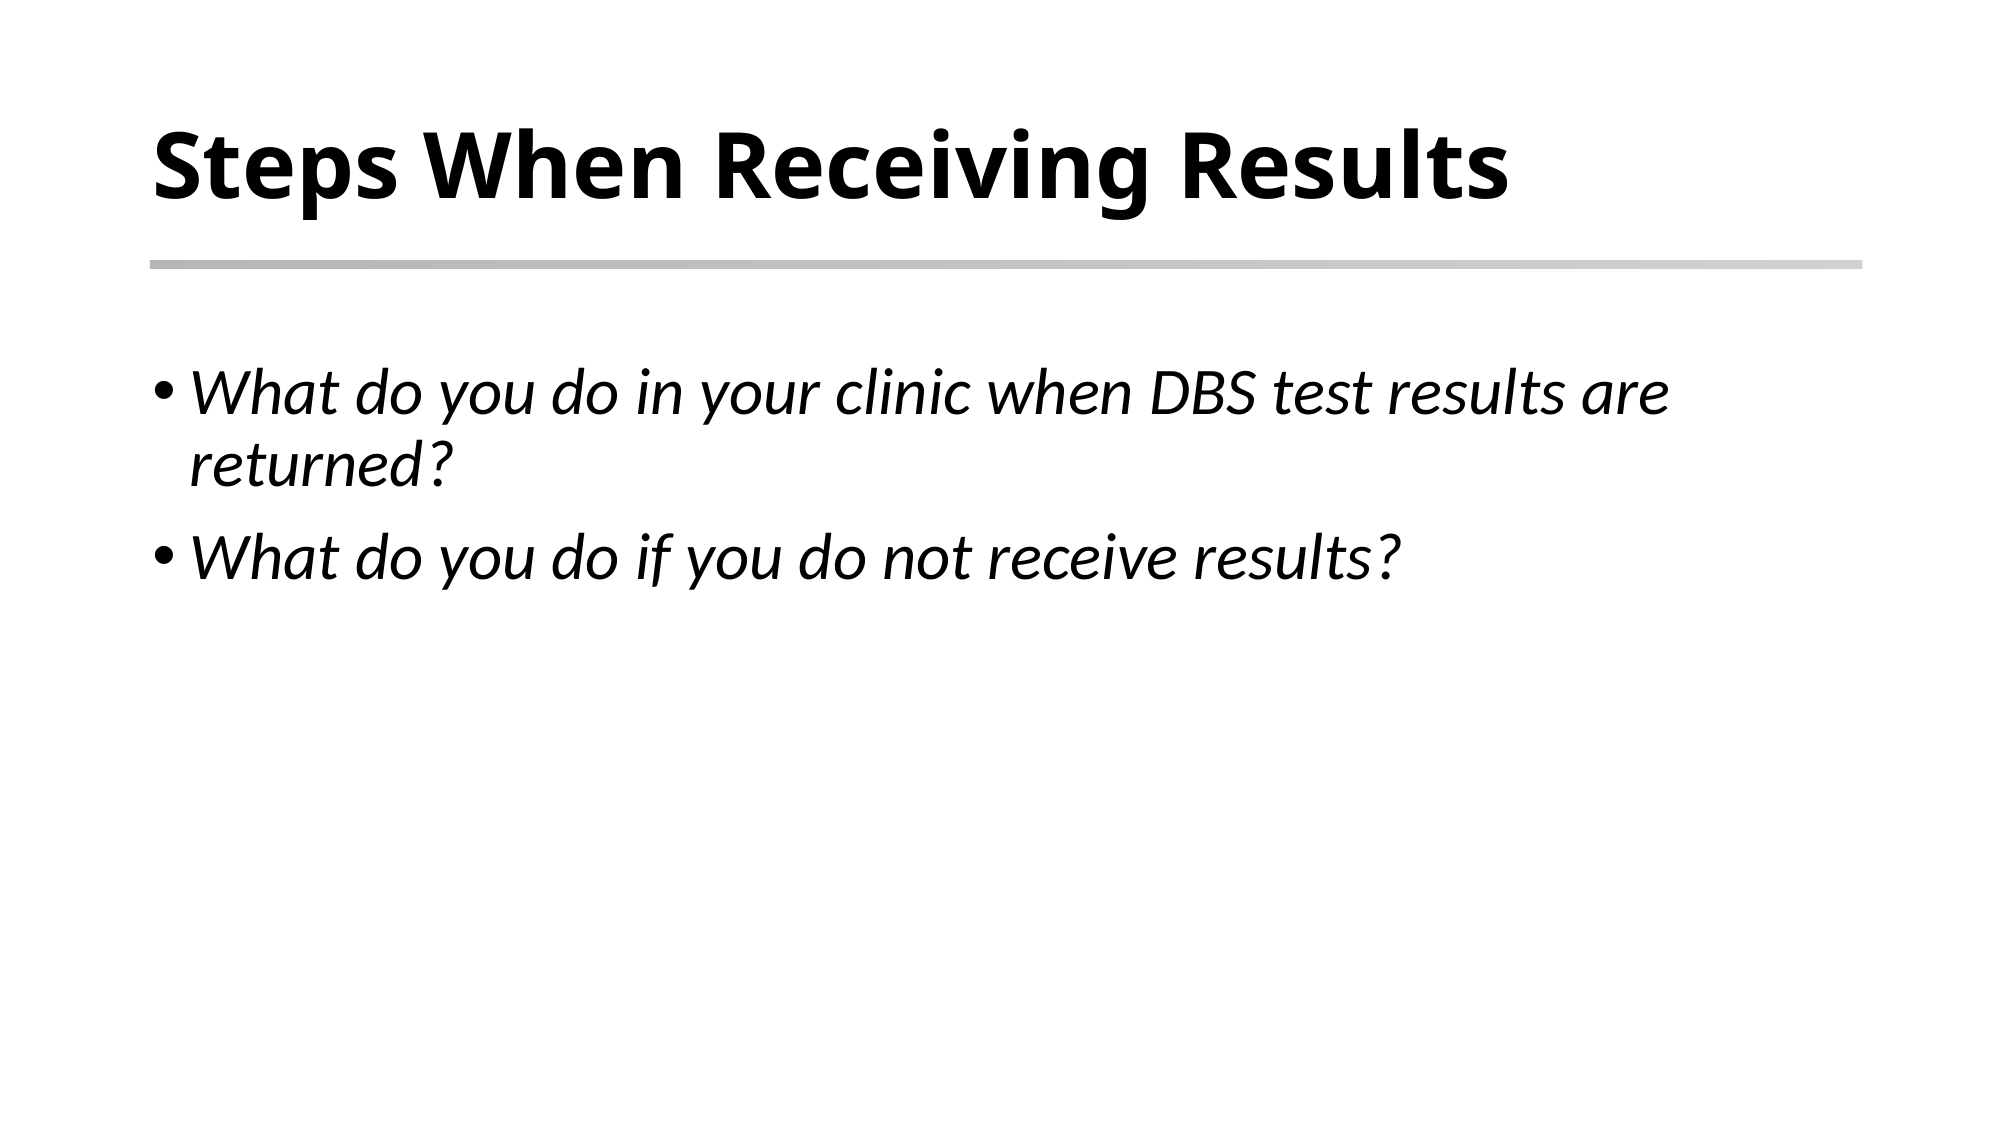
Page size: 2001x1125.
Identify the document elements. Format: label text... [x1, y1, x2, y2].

title Steps When Receiving Results [137, 59, 1863, 278]
list What do you do in your clinic when DBS test results are returned? What do you do if you do not receive results? [137, 349, 1863, 1064]
